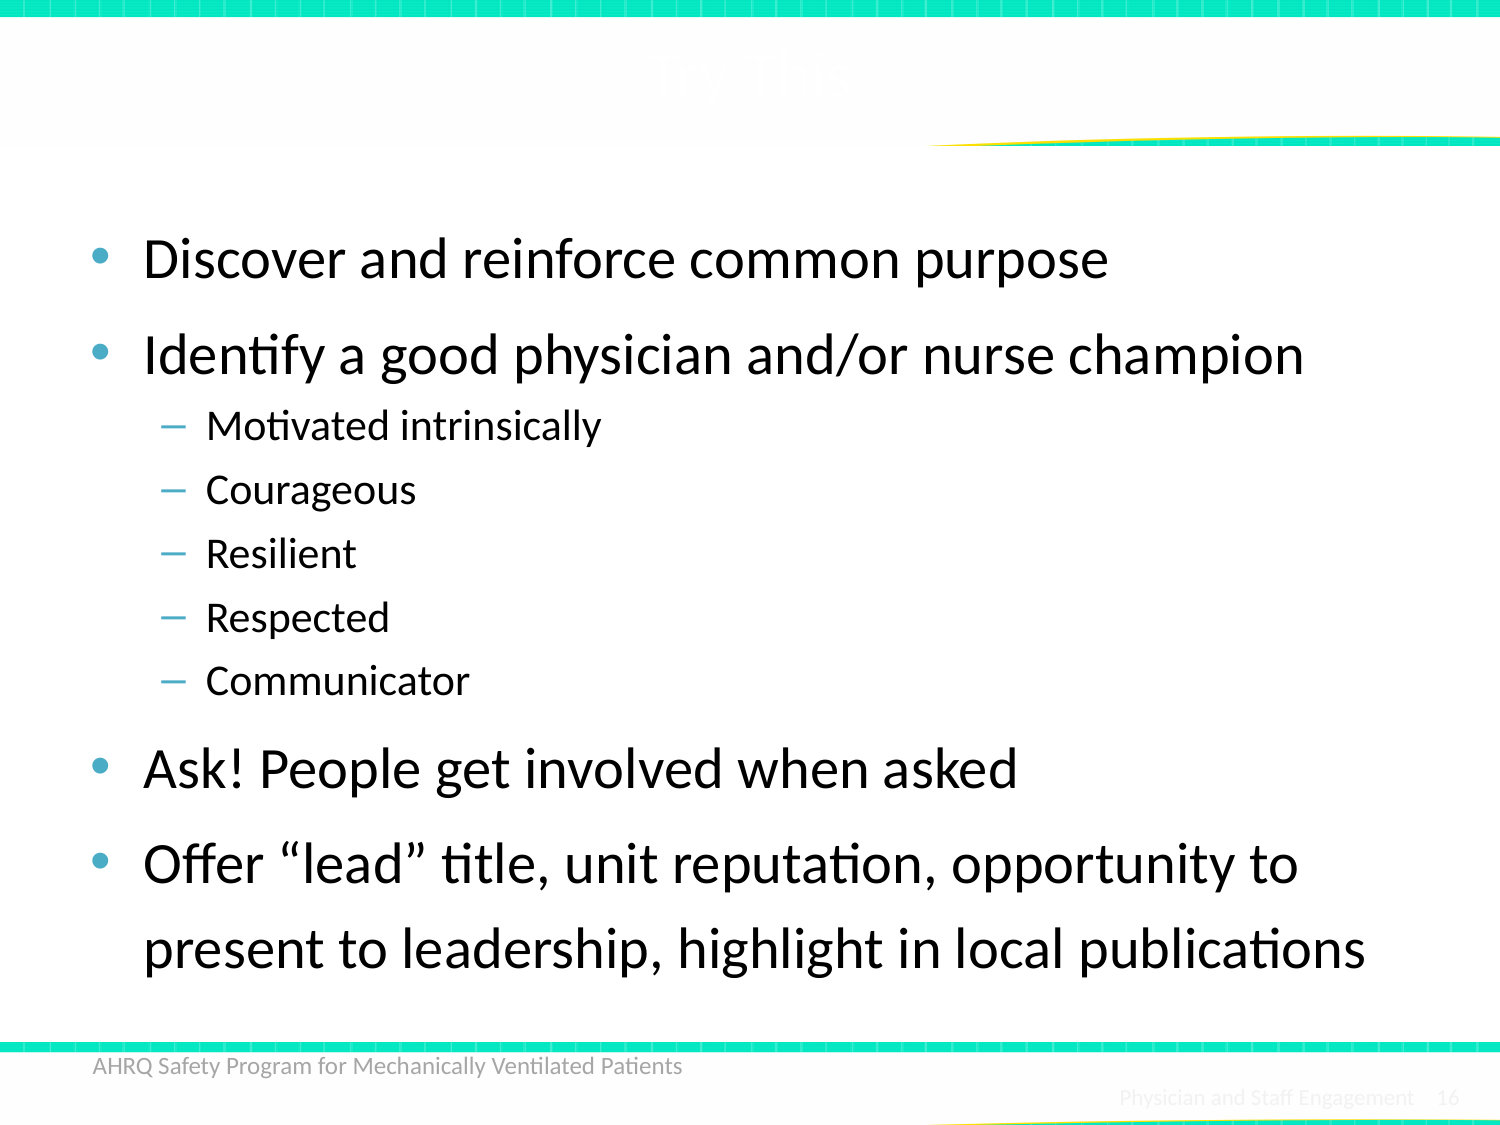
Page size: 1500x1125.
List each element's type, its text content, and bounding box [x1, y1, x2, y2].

picture [0, 1042, 1500, 1125]
picture [0, 0, 1500, 146]
list Discover and reinforce common purpose Identify a good physician and/or nurse champion Motivated intrinsically Courageous Resilient Respected Communicator Ask! People get involved when asked Offer “lead” title, unit reputation, opportunity to present to leadership, highlight in local publications [75, 212, 1425, 1000]
title Try This [75, 5, 1425, 138]
